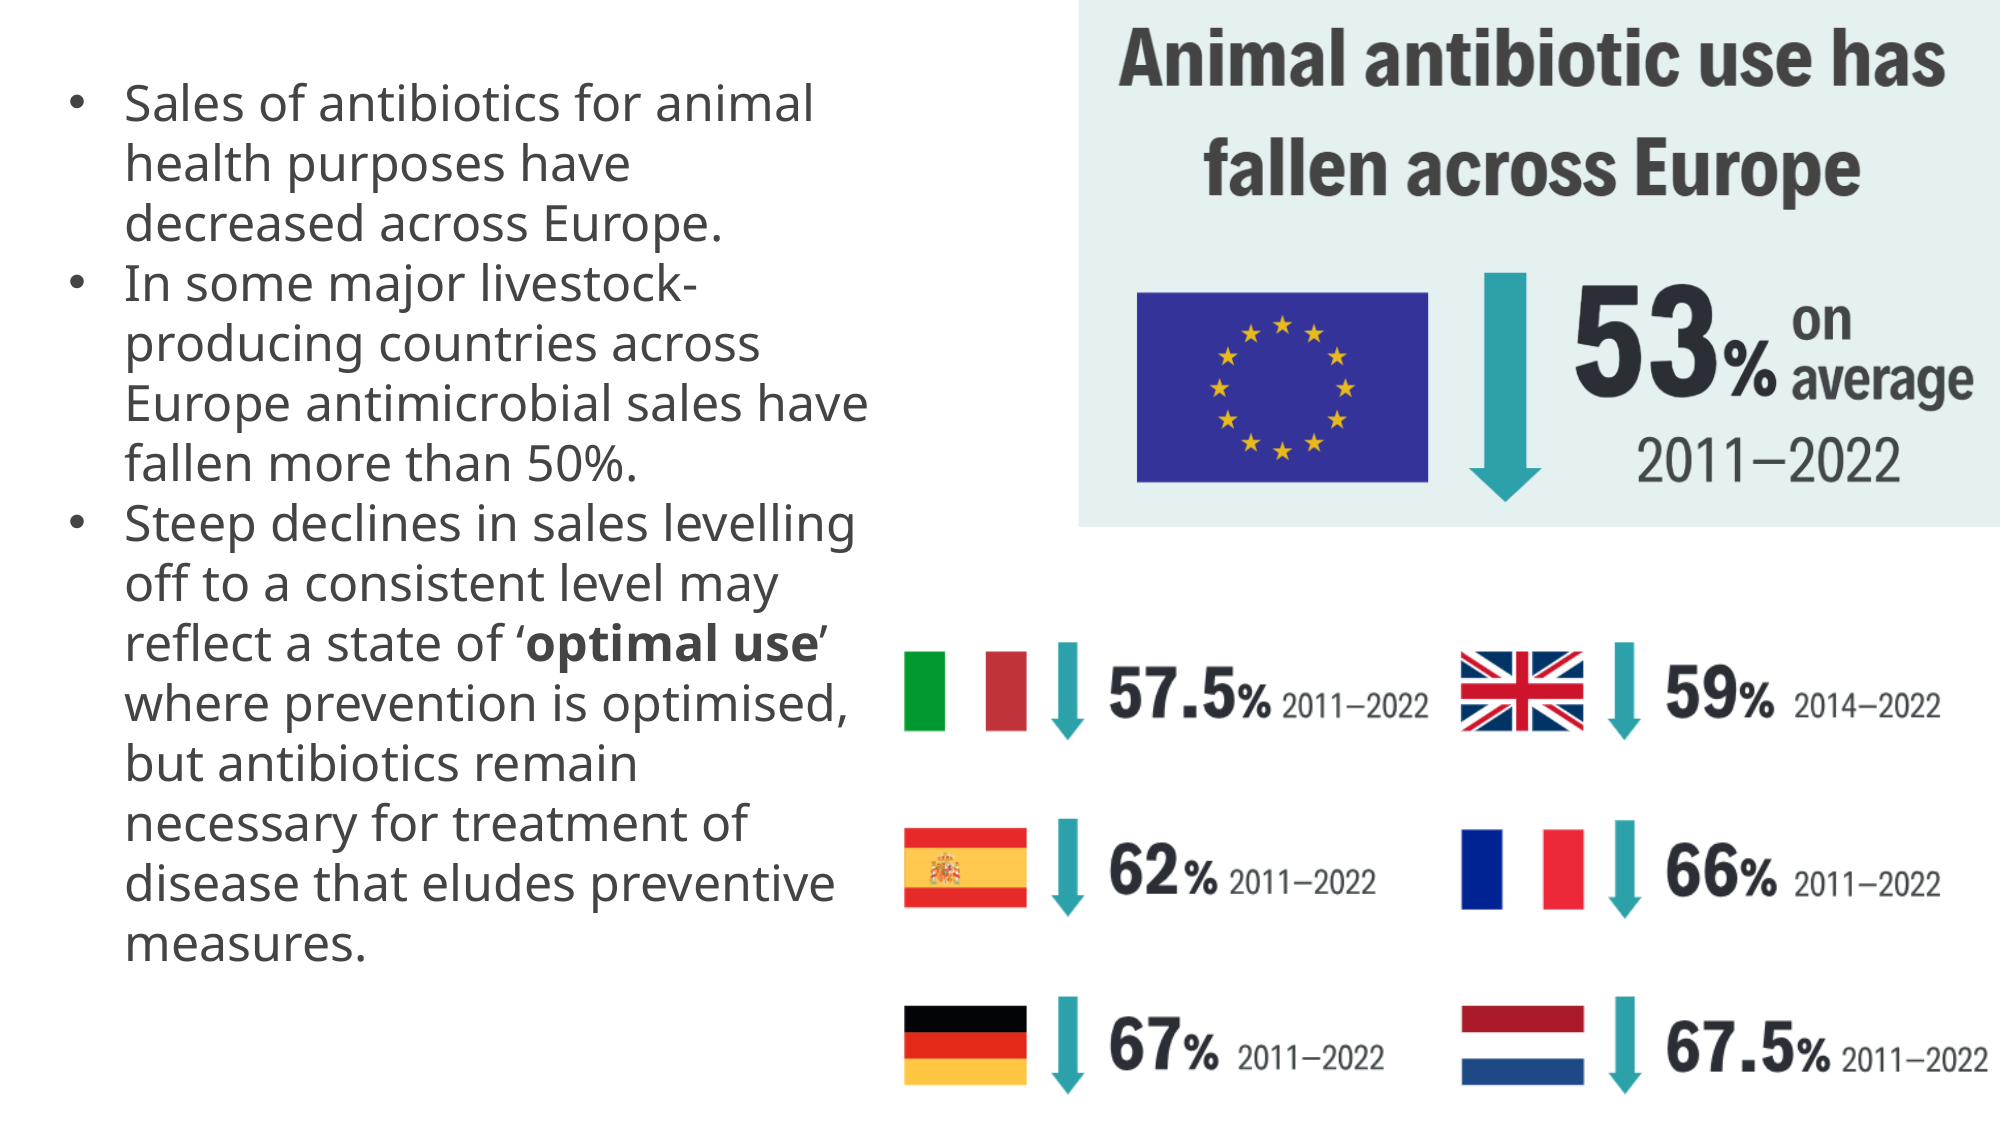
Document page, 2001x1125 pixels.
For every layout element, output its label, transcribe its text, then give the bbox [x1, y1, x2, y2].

text_box Sales of antibiotics for animal health purposes have decreased across Europe. In some major livestock-producing countries across Europe antimicrobial sales have fallen more than 50%. Steep declines in sales levelling off to a consistent level may reflect a state of ‘optimal use’ where prevention is optimised, but antibiotics remain necessary for treatment of disease that eludes preventive measures. [53, 64, 895, 1040]
picture [1077, 0, 2000, 527]
picture [875, 623, 2000, 1111]
